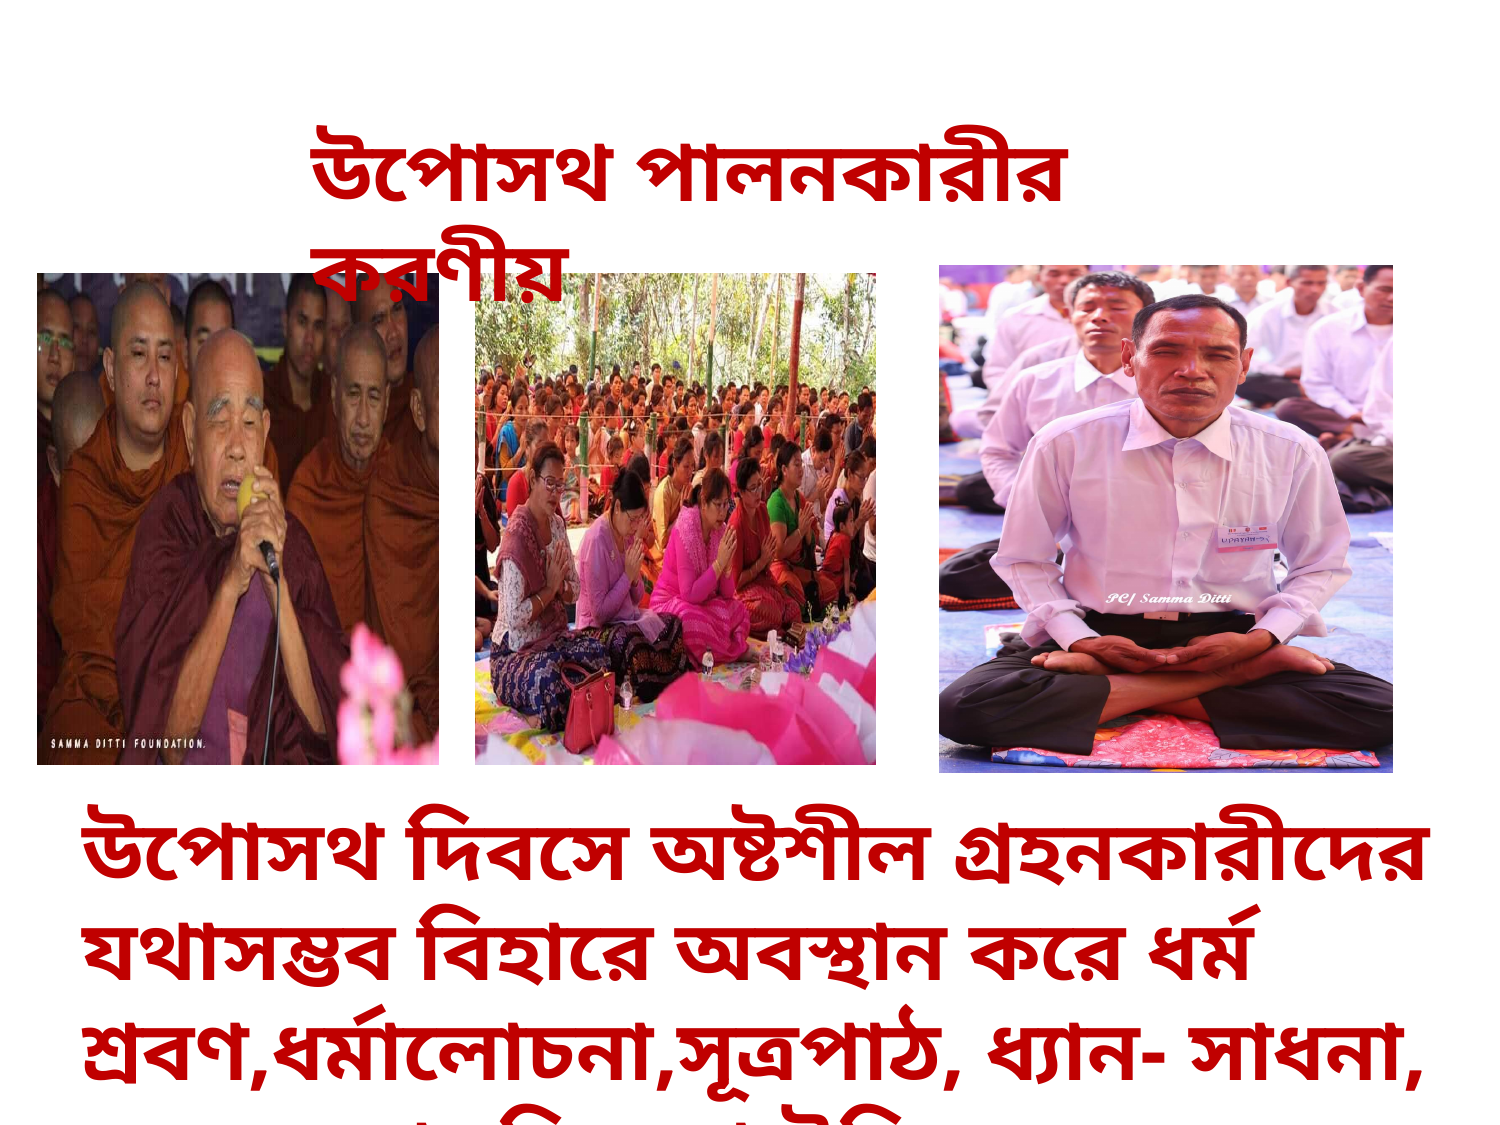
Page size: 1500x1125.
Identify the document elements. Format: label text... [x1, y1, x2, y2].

text_box উপোসথ দিবসে অষ্টশীল গ্রহনকারীদের যথাসম্ভব বিহারে অবস্থান করে ধর্ম শ্রবণ,ধর্মালোচনা,সূত্রপাঠ, ধ্যান- সাধনা, অধ্যয়ন প্রভৃতি করা উচিত। [67, 789, 1493, 1125]
picture [939, 265, 1393, 774]
text_box উপোসথ পালনকারীর করণীয় [296, 111, 1264, 326]
picture [37, 273, 439, 766]
picture [474, 273, 876, 766]
